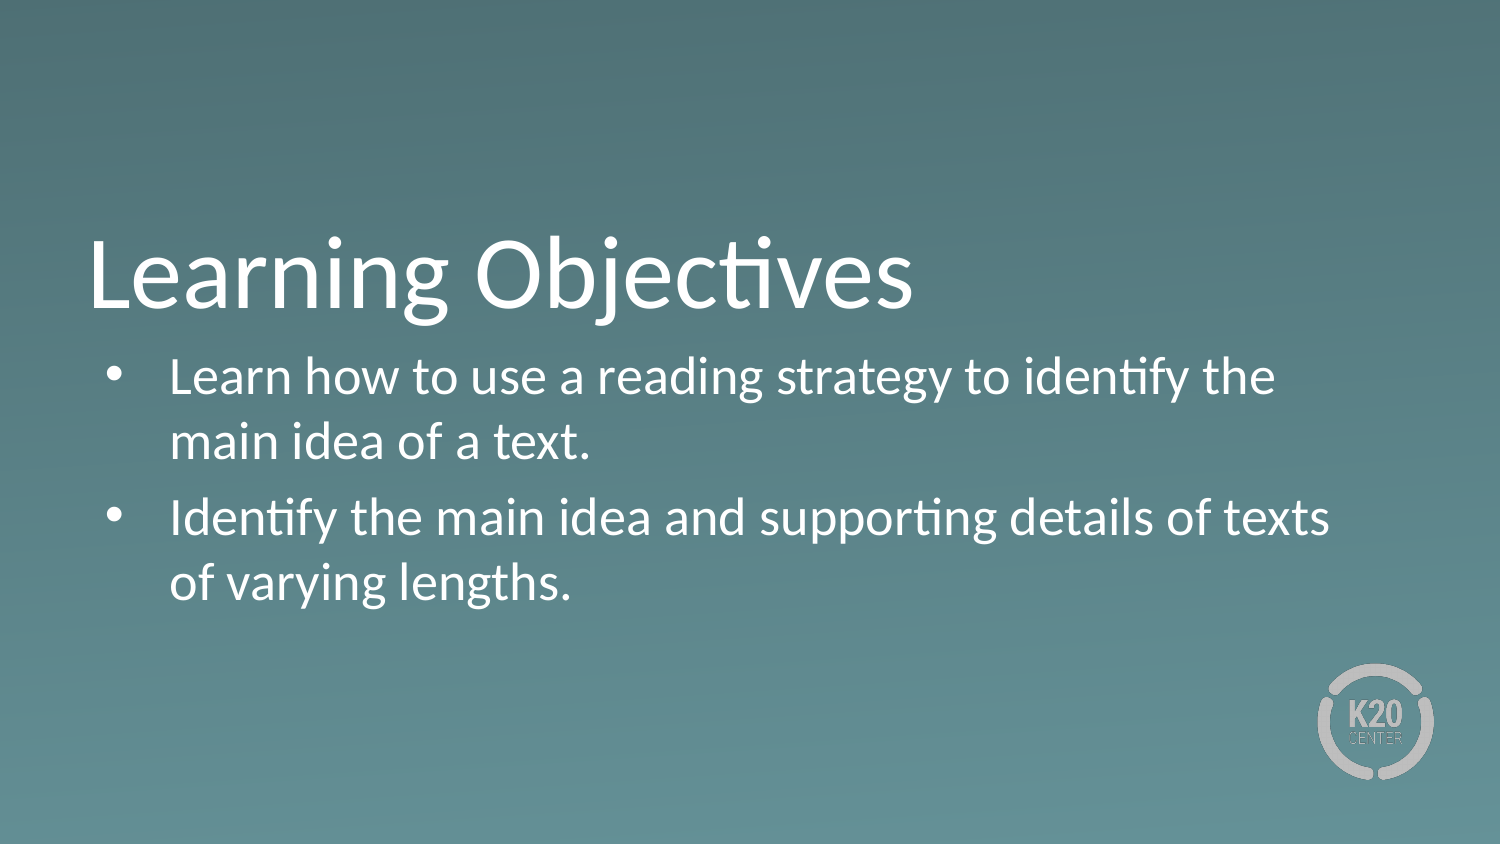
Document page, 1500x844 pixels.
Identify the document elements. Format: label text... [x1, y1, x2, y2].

list Learn how to use a reading strategy to identify the main idea of a text. Identify the main idea and supporting details of texts of varying lengths. [86, 332, 1362, 519]
picture [1300, 646, 1451, 797]
title Learning Objectives [86, 161, 1362, 330]
